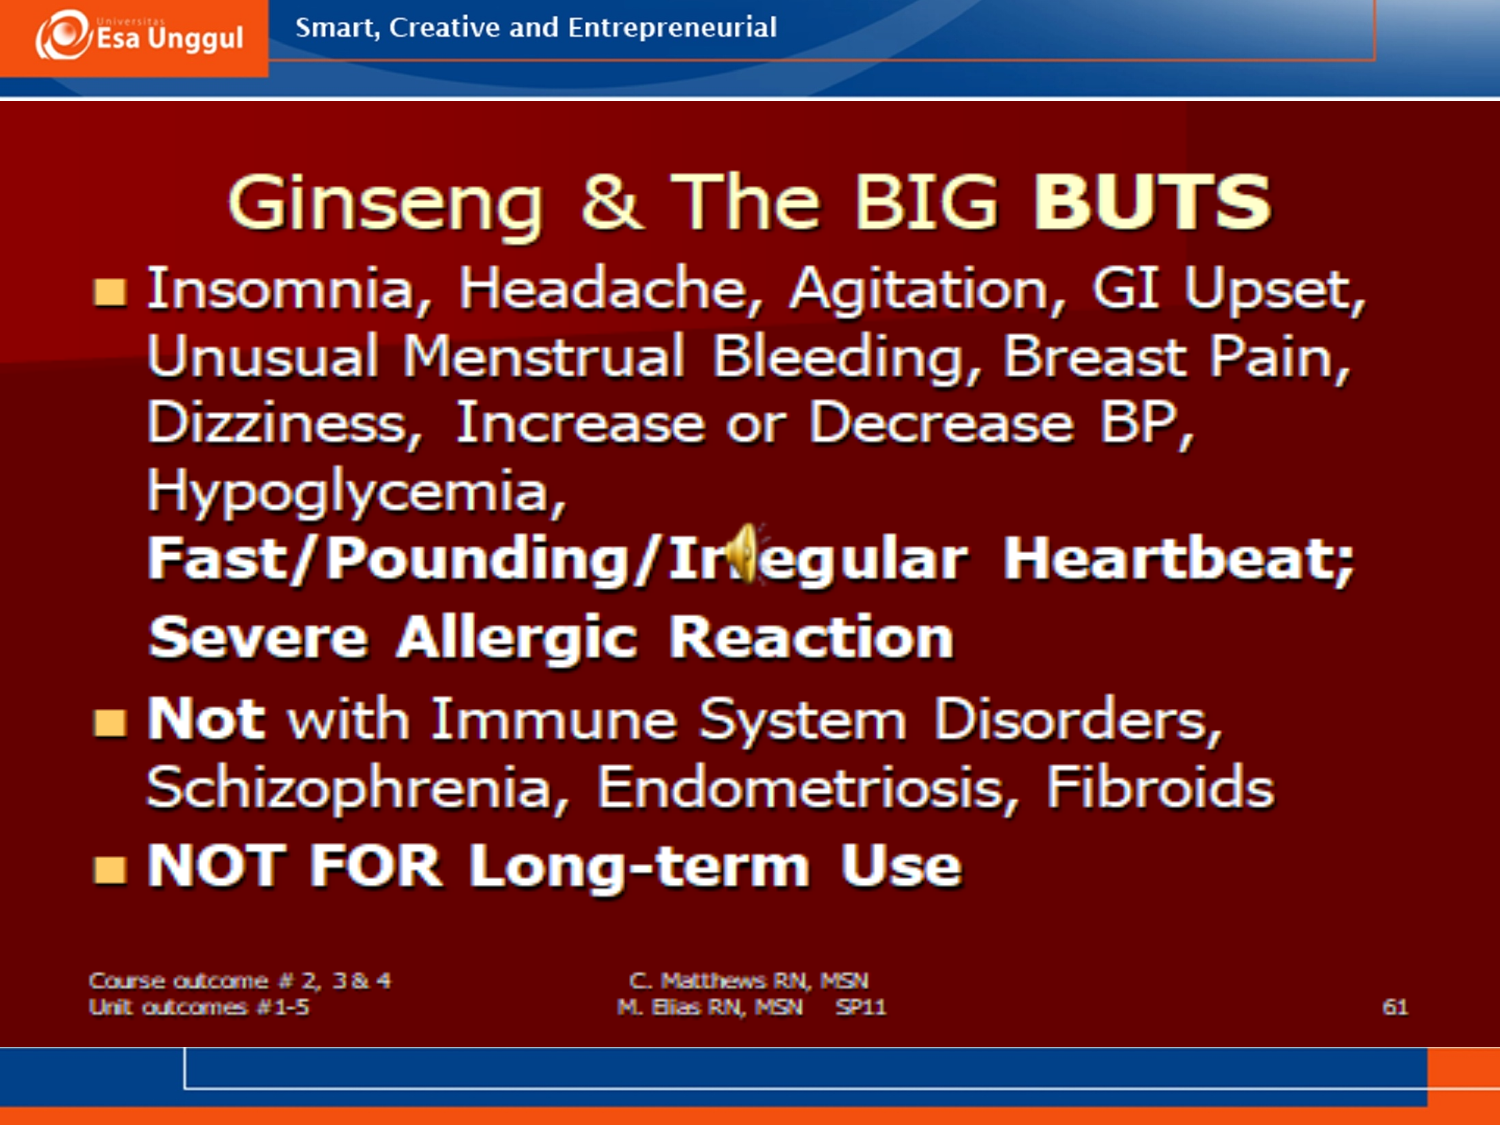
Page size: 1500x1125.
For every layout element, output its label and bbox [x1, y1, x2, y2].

picture [0, 0, 1500, 101]
picture [0, 1047, 1500, 1125]
list [0, 101, 1500, 1047]
